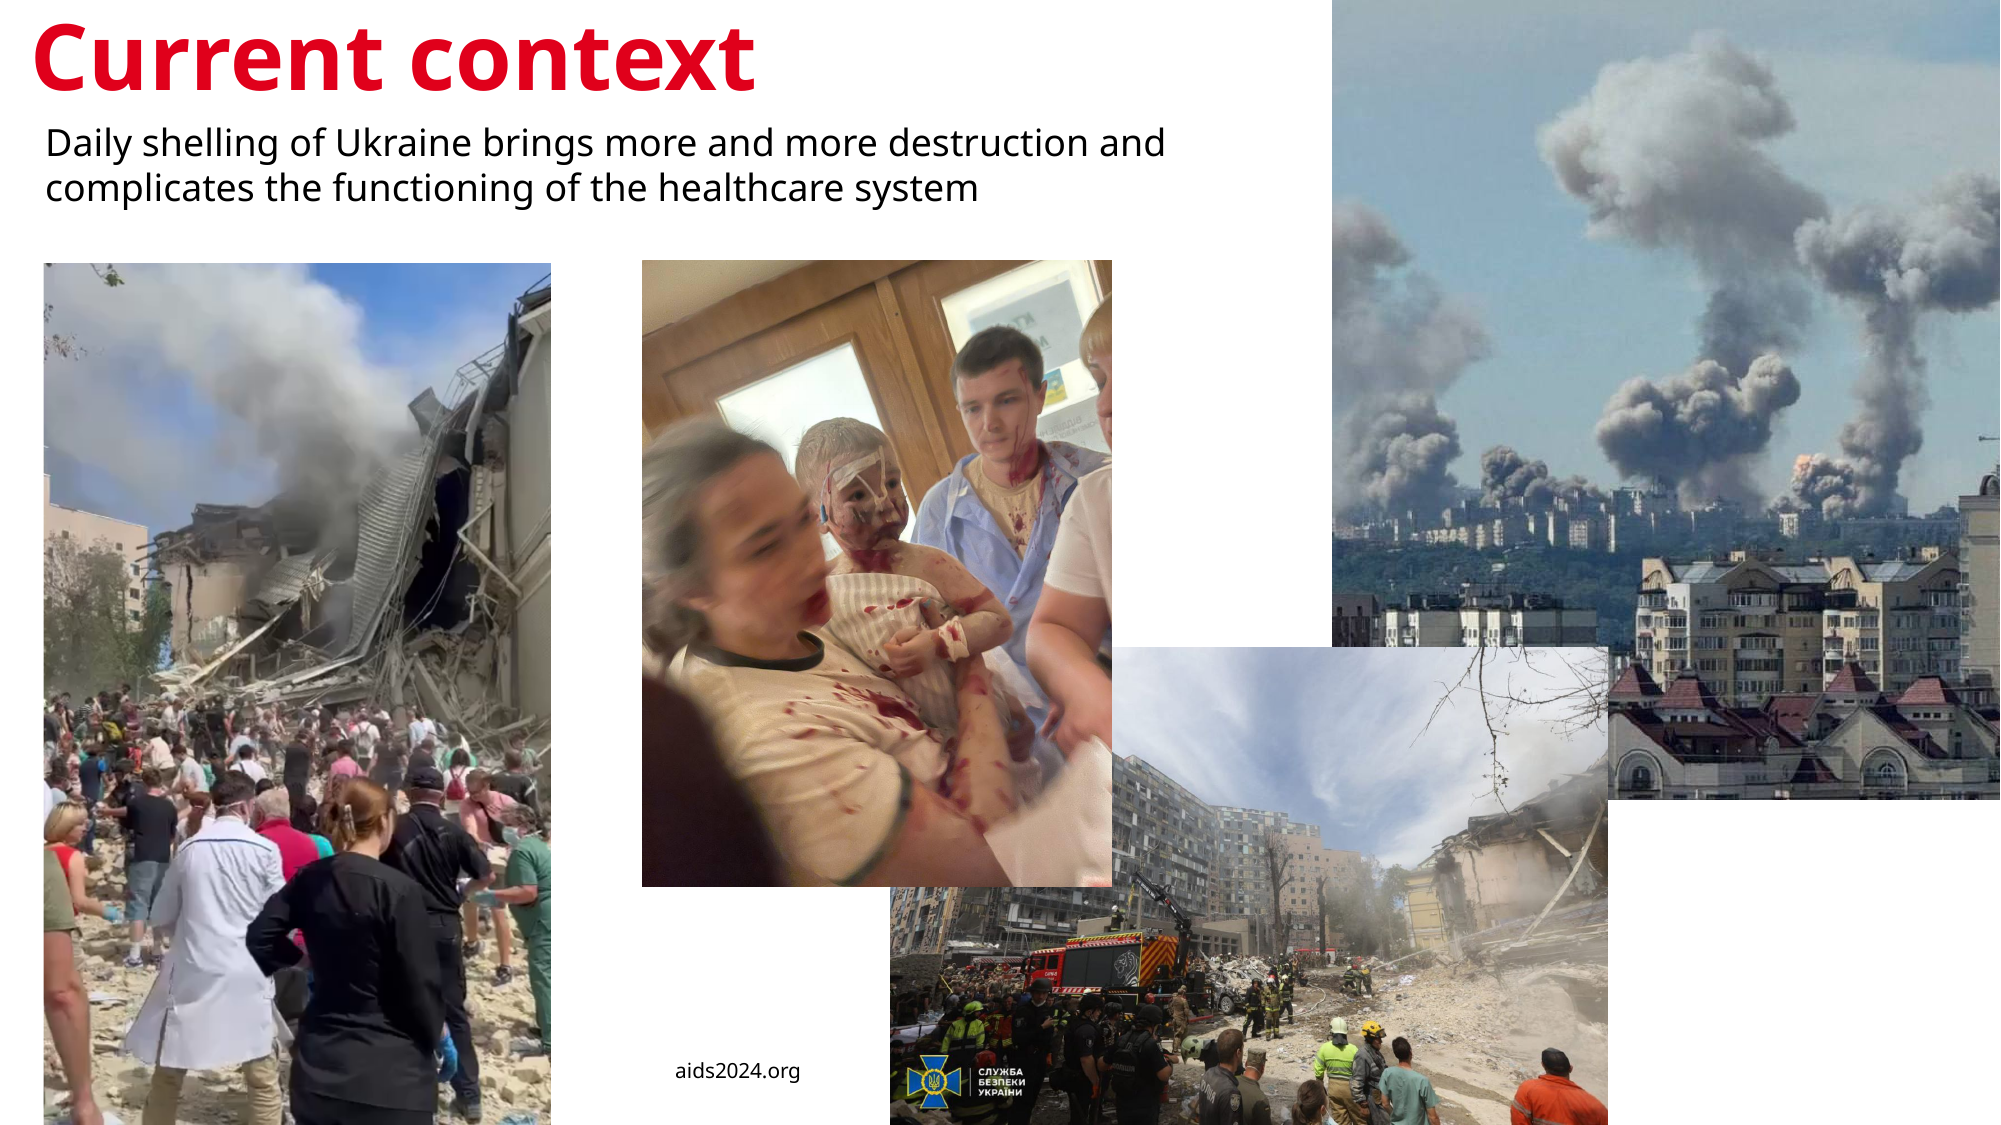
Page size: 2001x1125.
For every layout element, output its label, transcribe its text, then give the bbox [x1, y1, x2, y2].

title Current context [30, 10, 1332, 111]
picture [642, 0, 2000, 1125]
text_box Daily shelling of Ukraine brings more and more destruction and complicates the functioning of the healthcare system [30, 111, 1332, 217]
picture [43, 263, 551, 1125]
